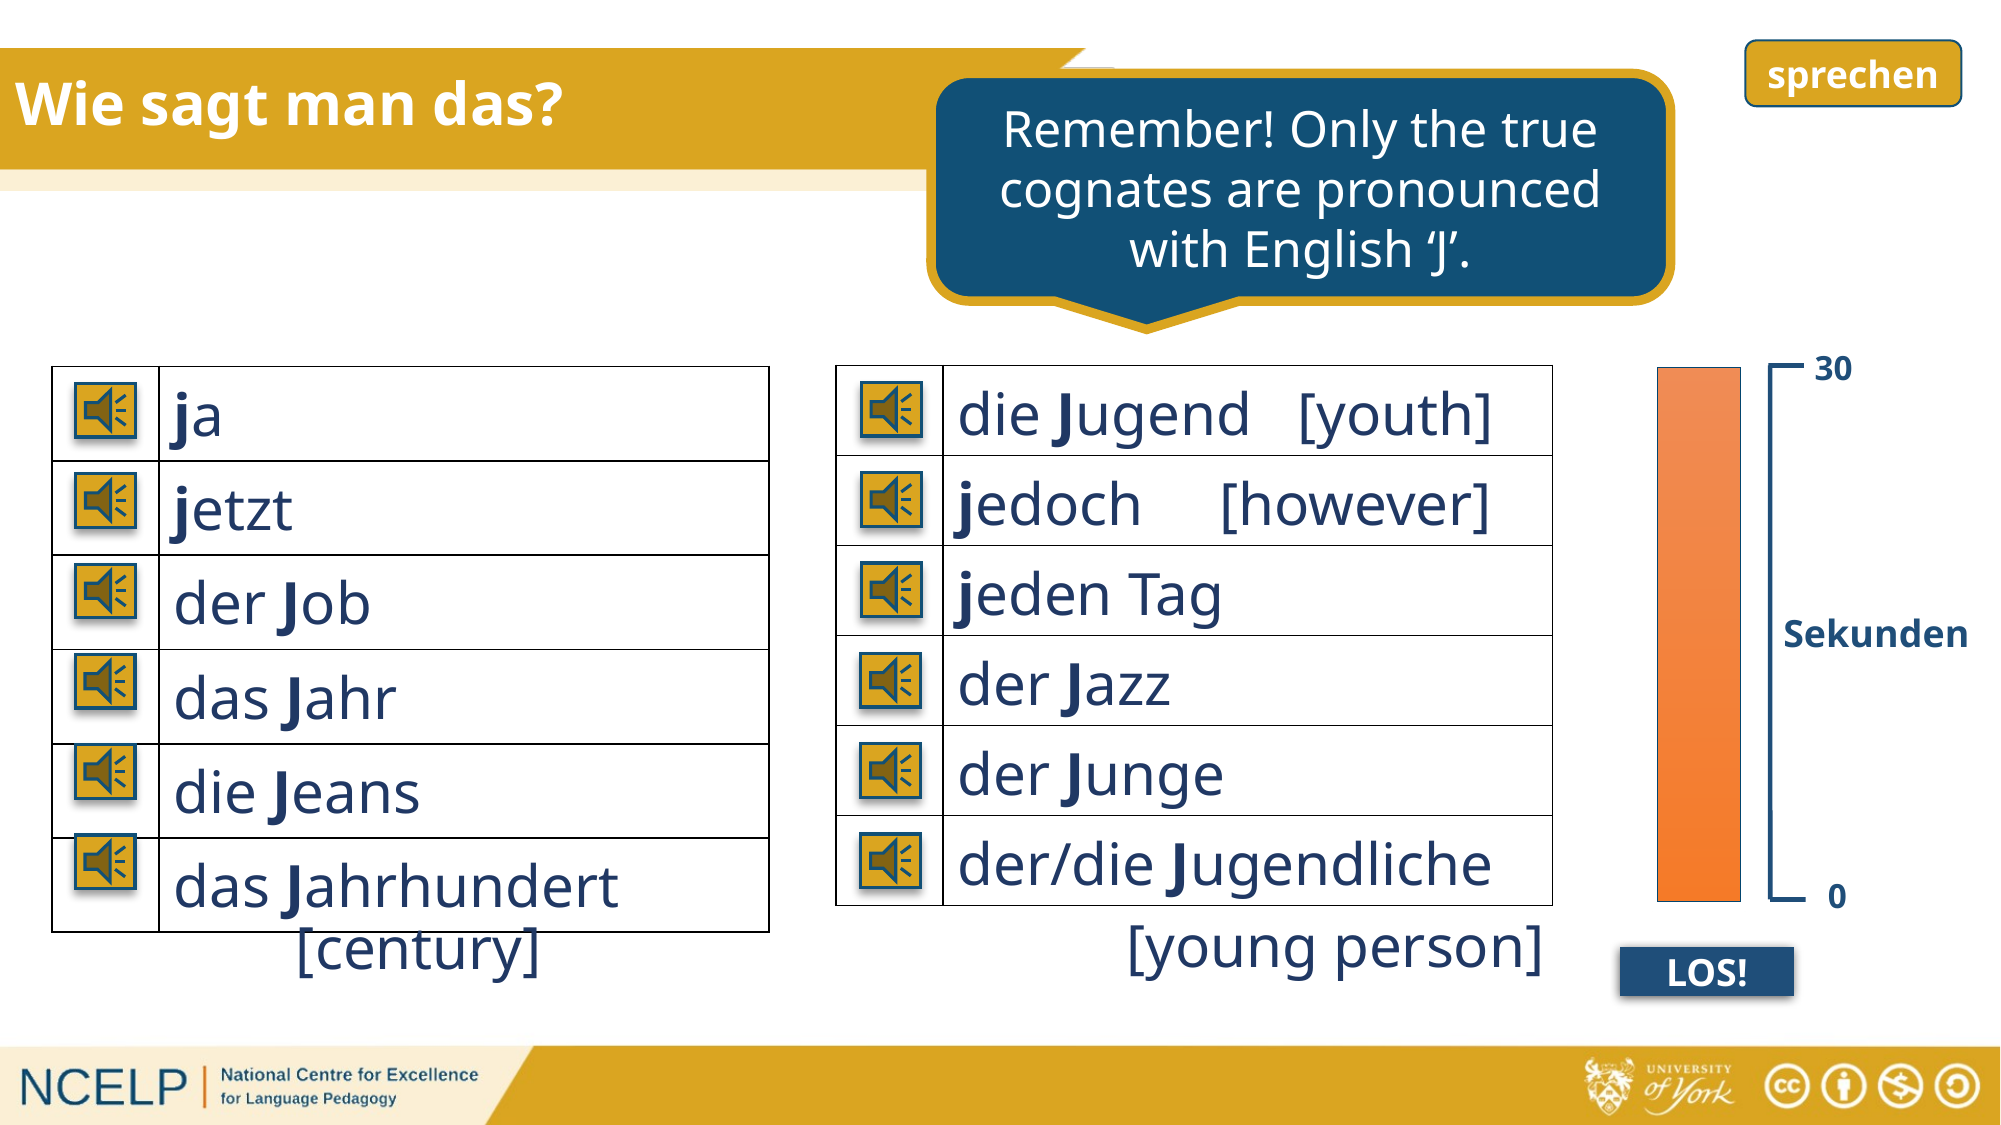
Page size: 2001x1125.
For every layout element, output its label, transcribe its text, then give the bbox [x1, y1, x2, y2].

table_cell das Jahrhundert [160, 839, 768, 931]
text_box sprechen [1744, 39, 1963, 108]
text_box [75, 563, 137, 619]
text_box [74, 834, 136, 890]
text_box [74, 744, 136, 799]
table_cell der Jazz [944, 636, 1552, 725]
table_header [837, 366, 942, 455]
table_cell [837, 816, 942, 905]
table_cell [53, 650, 158, 743]
text_box 0 [1813, 868, 1934, 923]
table_cell [53, 745, 158, 837]
text_box [young person] [1111, 901, 1560, 987]
text_box 30 [1799, 339, 1871, 395]
text_box [75, 382, 137, 438]
table_cell das Jahr [160, 650, 768, 743]
text_box [75, 473, 137, 528]
table_header die Jugend [youth] [944, 366, 1552, 455]
table_cell der Job [160, 556, 768, 649]
table_cell [53, 839, 158, 931]
text_box Sekunden [1758, 603, 1995, 663]
table_cell der Junge [944, 726, 1552, 815]
picture [0, 0, 2001, 1125]
text_box [1657, 367, 1741, 902]
table_cell [837, 636, 942, 725]
table_cell die Jeans [160, 745, 768, 837]
table_header ja [160, 367, 768, 460]
table_cell [837, 456, 942, 545]
table_cell jetzt [160, 462, 768, 554]
table_cell [837, 546, 942, 635]
table_cell jedoch [however] [944, 456, 1552, 545]
text_box [1609, 927, 1733, 1027]
table_header [53, 367, 158, 460]
table_cell [53, 462, 158, 554]
table_cell jeden Tag [944, 546, 1552, 635]
text_box Remember! Only the true cognates are pronounced with English ‘J’. [929, 72, 1672, 331]
table_cell der/die Jugendliche [944, 816, 1552, 905]
table_cell [837, 726, 942, 815]
table_cell [53, 556, 158, 649]
text_box [century] [281, 903, 557, 989]
text_box LOS! [1619, 946, 1794, 996]
text_box [74, 653, 136, 709]
